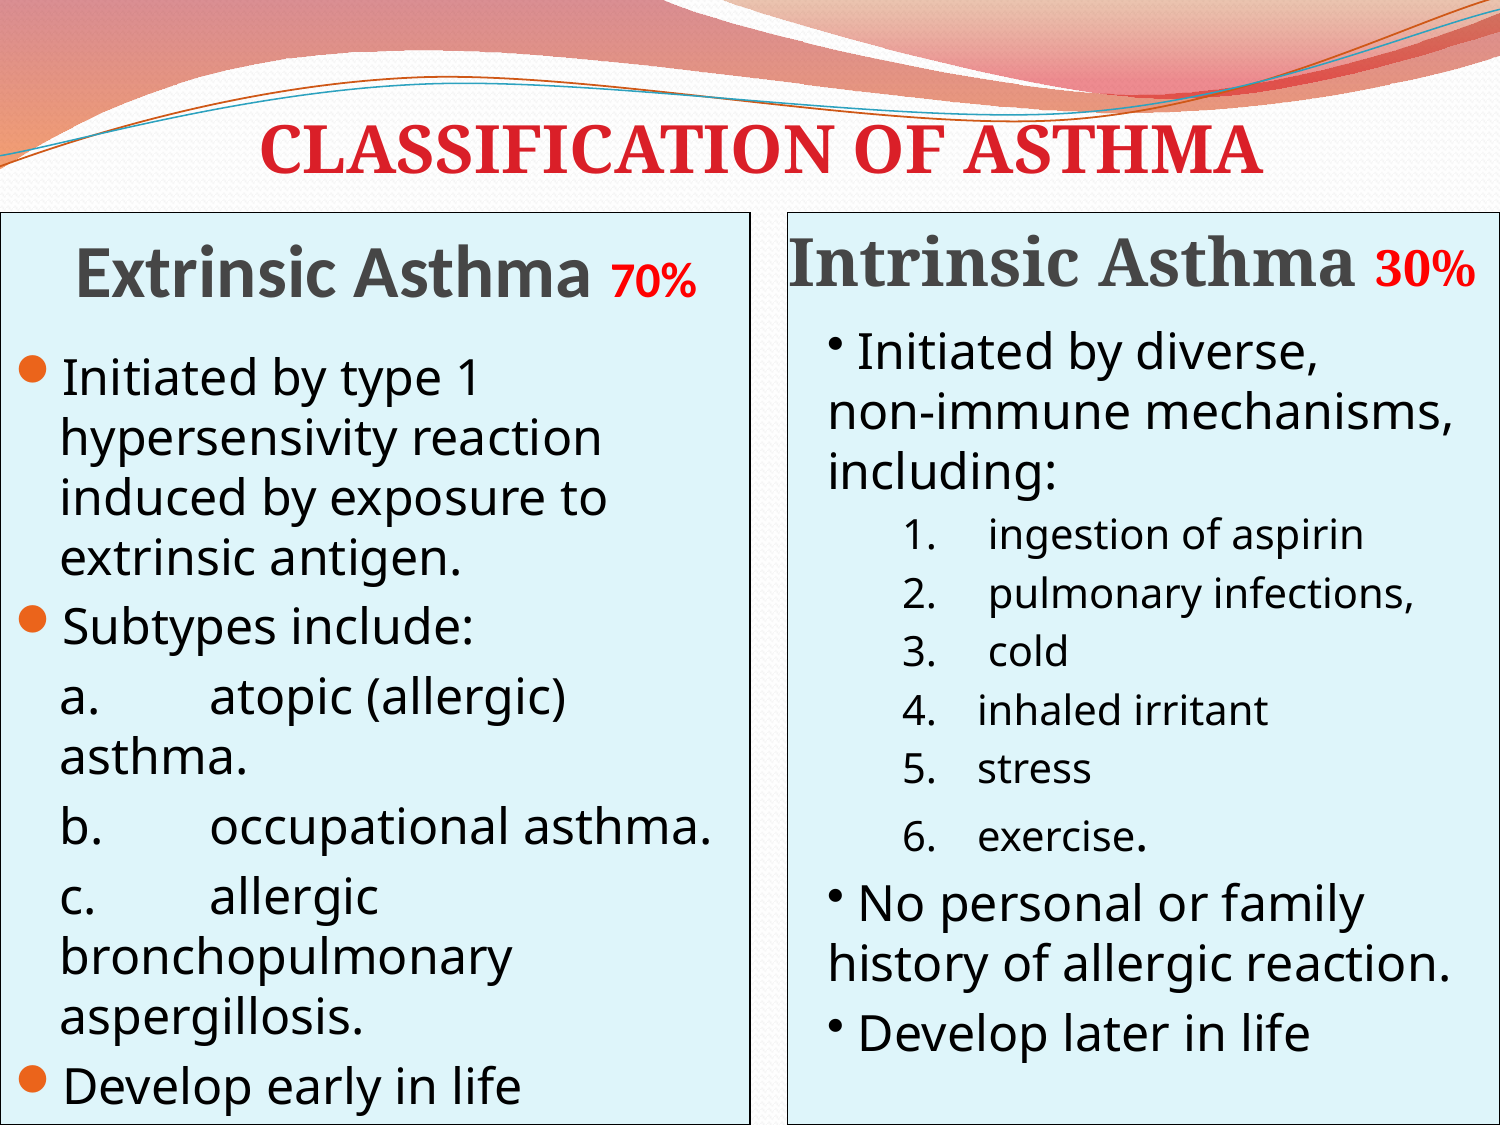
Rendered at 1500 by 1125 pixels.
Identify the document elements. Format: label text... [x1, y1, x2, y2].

text_box Initiated by diverse, non-immune mechanisms, including: ingestion of aspirin pulmonary infections, cold inhaled irritant stress exercise. No personal or family history of allergic reaction. Develop later in life [812, 312, 1475, 1069]
title Extrinsic Asthma 70% [75, 125, 700, 313]
text_box [0, 1013, 750, 1125]
text_box [787, 212, 1500, 1125]
text_box CLASSIFICATION OF ASTHMA [243, 99, 1280, 195]
text_box Intrinsic Asthma 30% [774, 212, 1492, 308]
text_box [0, 212, 750, 337]
list Initiated by type 1 hypersensivity reaction induced by exposure to extrinsic antigen. Subtypes include: a. atopic (allergic) asthma. b. occupational asthma. c. allergic bronchopulmonary aspergillosis. Develop early in life [0, 337, 775, 1013]
